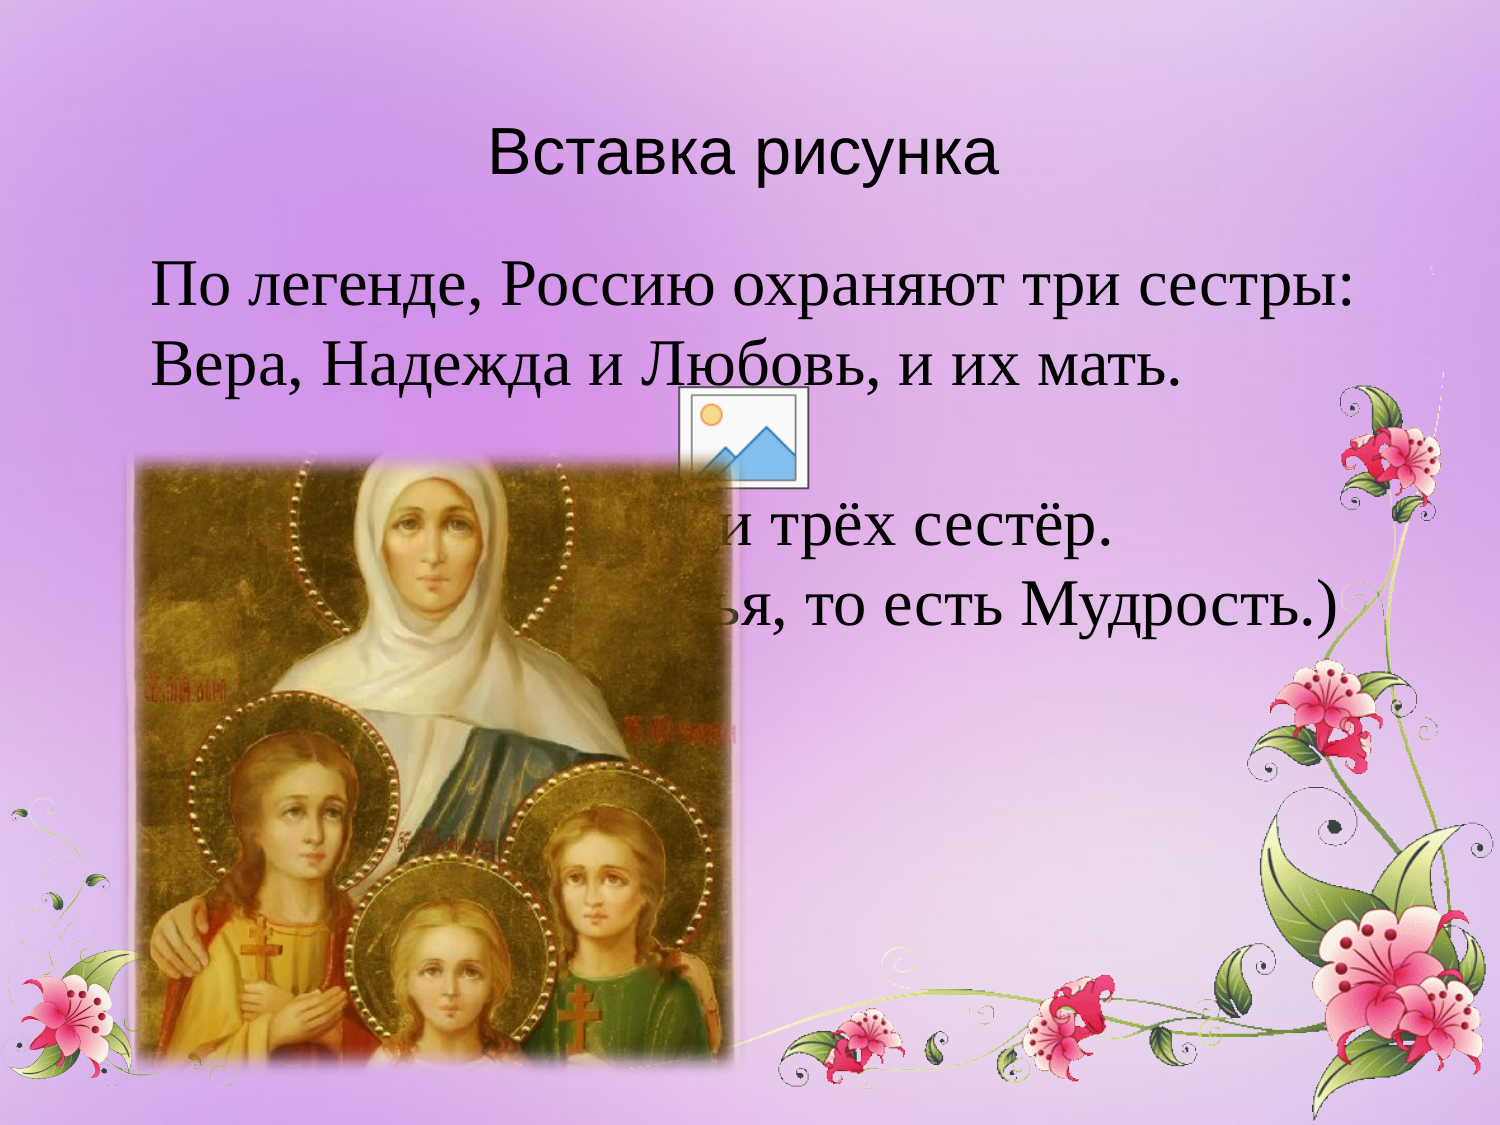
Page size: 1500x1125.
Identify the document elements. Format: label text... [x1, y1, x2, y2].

text_box По легенде, Россию охраняют три сестры: Вера, Надежда и Любовь, и их мать. Назовите имя матери трёх сестёр. (Софья, то есть Мудрость.) [1198, 231, 1388, 647]
text_box По легенде, Россию охраняют три сестры: Вера, Надежда и Любовь, и их мать. Назовите имя матери трёх сестёр. (Софья, то есть Мудрость.) [135, 231, 288, 445]
picture [0, 0, 1500, 1125]
